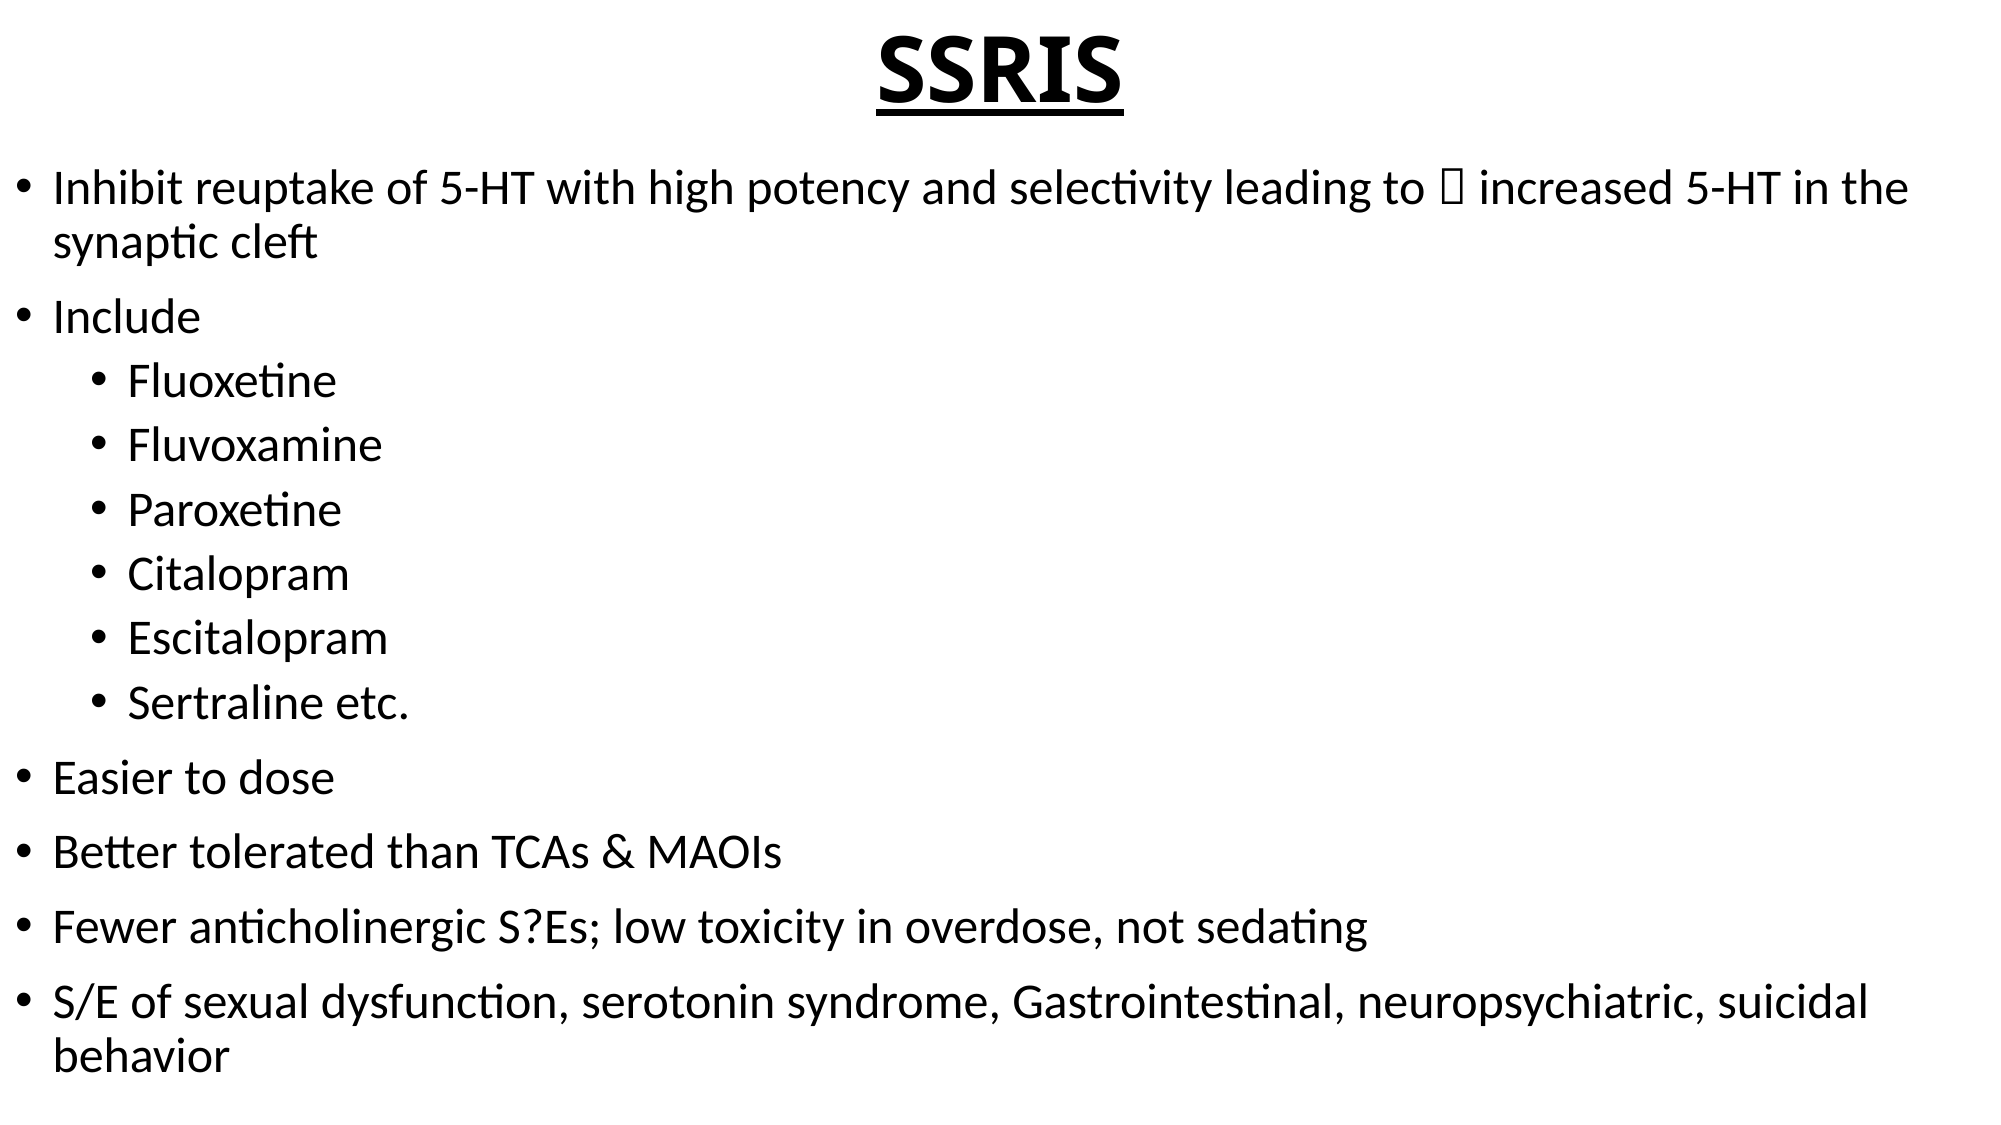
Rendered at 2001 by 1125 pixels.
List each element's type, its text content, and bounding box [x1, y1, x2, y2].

list Inhibit reuptake of 5-HT with high potency and selectivity leading to  increased 5-HT in the synaptic cleft Include Fluoxetine Fluvoxamine Paroxetine Citalopram Escitalopram Sertraline etc. Easier to dose Better tolerated than TCAs & MAOIs Fewer anticholinergic S?Es; low toxicity in overdose, not sedating S/E of sexual dysfunction, serotonin syndrome, Gastrointestinal, neuropsychiatric, suicidal behavior [0, 153, 2000, 1125]
title SSRIS [0, 0, 2000, 146]
